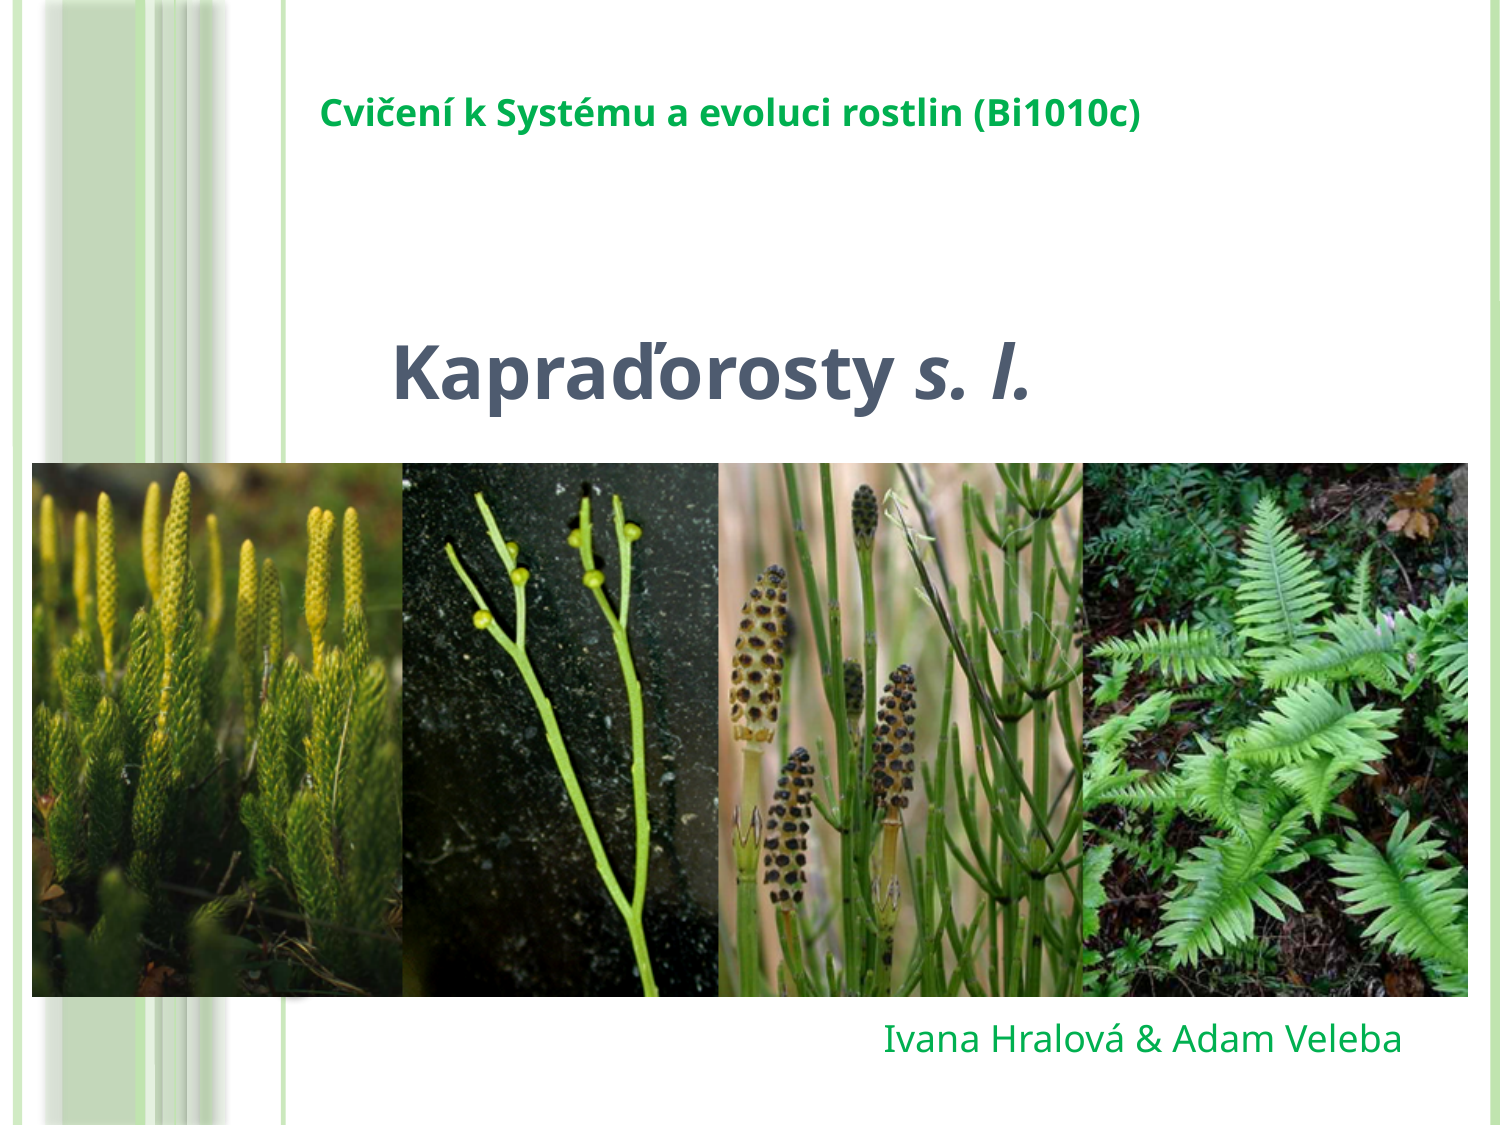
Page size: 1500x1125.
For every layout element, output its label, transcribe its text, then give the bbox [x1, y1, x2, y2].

picture [32, 462, 1468, 997]
title Kapraďorosty s. l. [375, 234, 1393, 422]
subtitle Cvičení k Systému a evoluci rostlin (Bi1010c) [304, 82, 1275, 370]
text_box Ivana Hralová & Adam Veleba [844, 1007, 1418, 1068]
